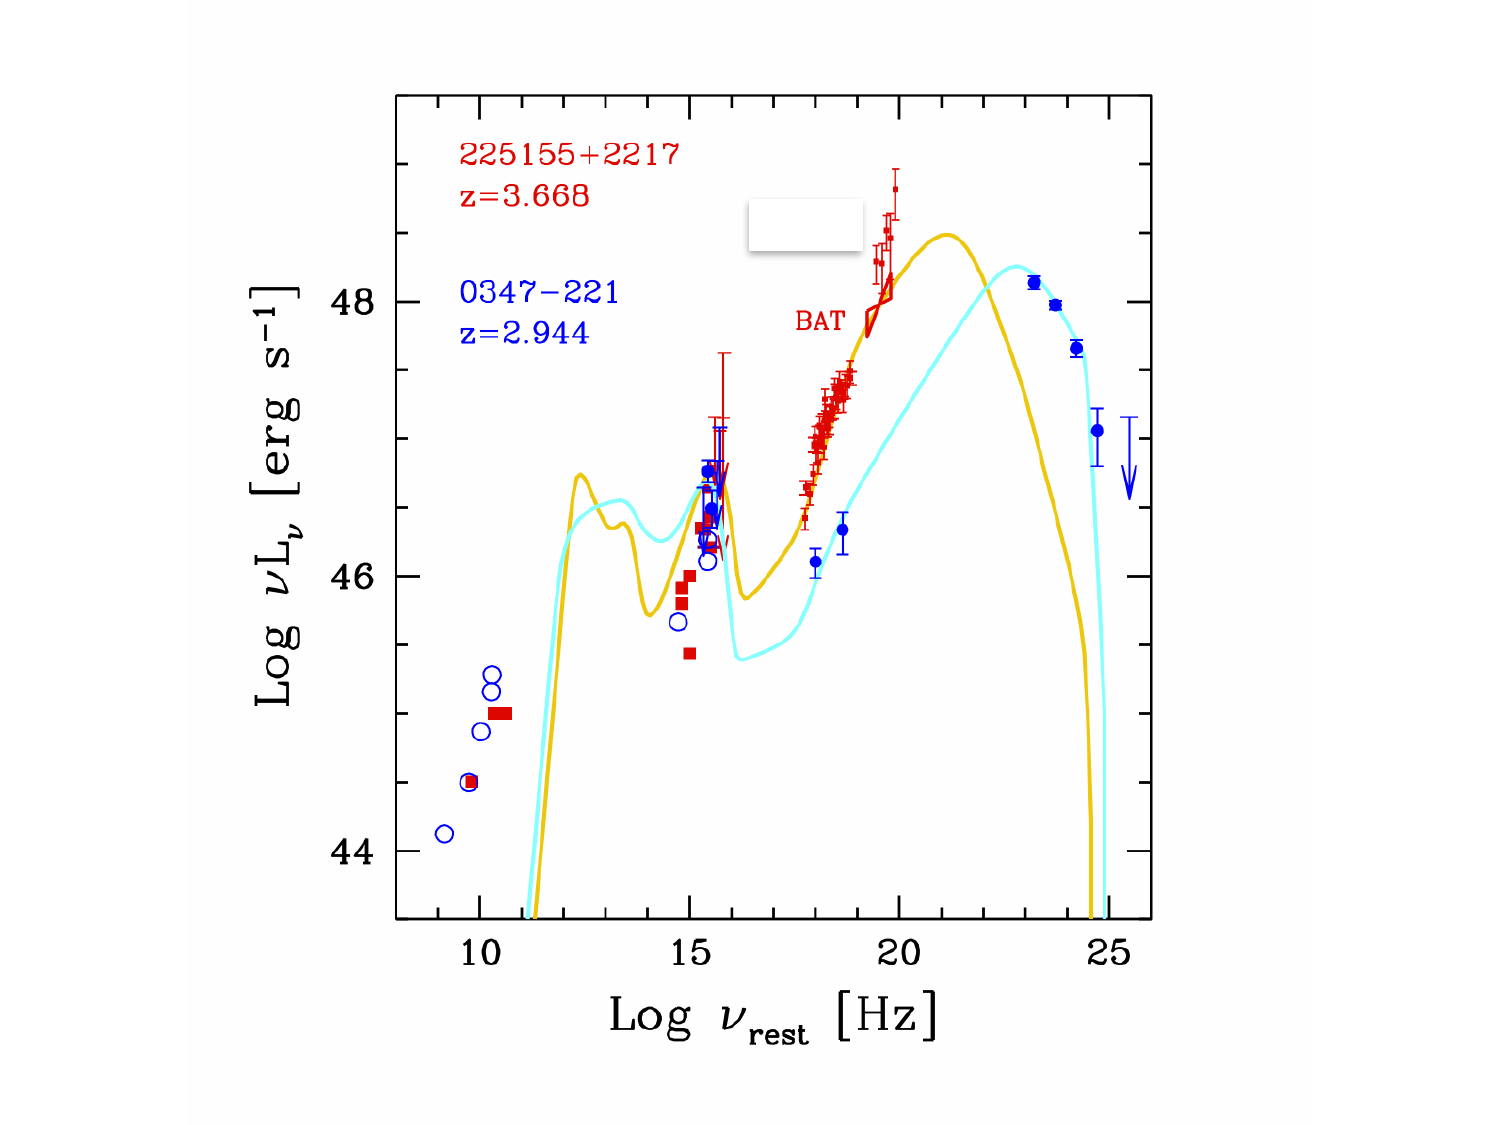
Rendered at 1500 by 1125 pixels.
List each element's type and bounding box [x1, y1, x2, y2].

picture [187, 0, 1313, 1125]
